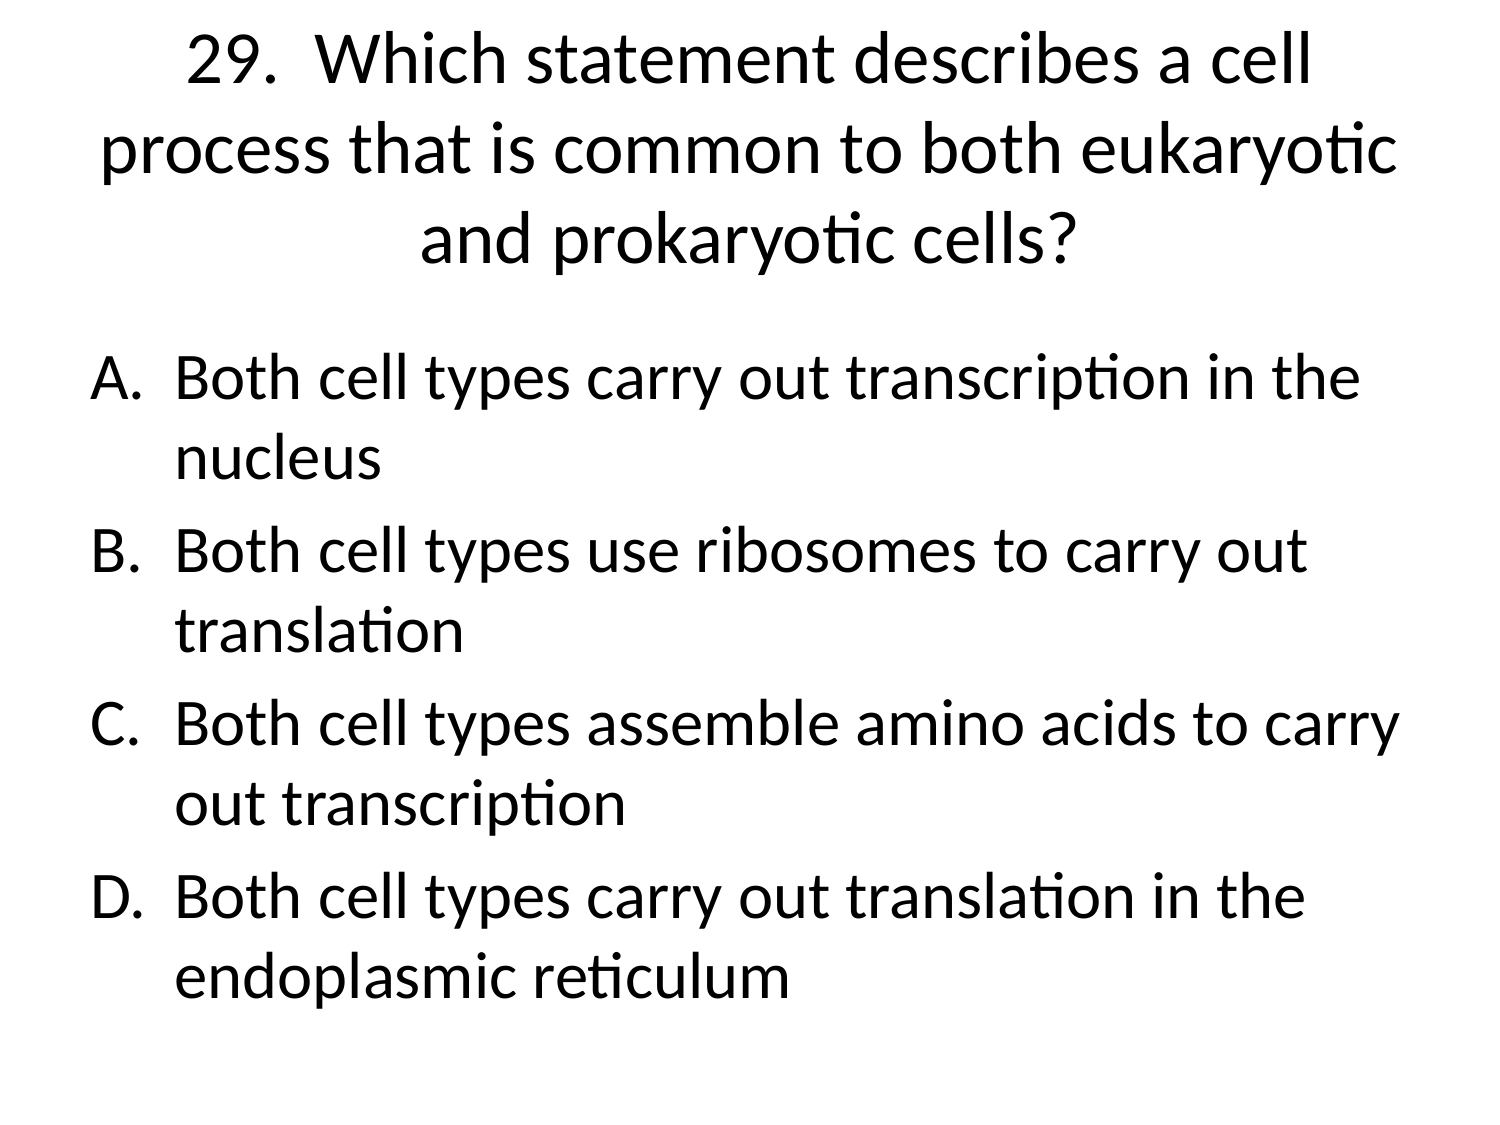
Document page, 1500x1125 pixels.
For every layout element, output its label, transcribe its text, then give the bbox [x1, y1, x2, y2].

list Both cell types carry out transcription in the nucleus Both cell types use ribosomes to carry out translation Both cell types assemble amino acids to carry out transcription Both cell types carry out translation in the endoplasmic reticulum [75, 324, 1425, 1068]
title 29. Which statement describes a cell process that is common to both eukaryotic and prokaryotic cells? [75, 50, 1425, 238]
